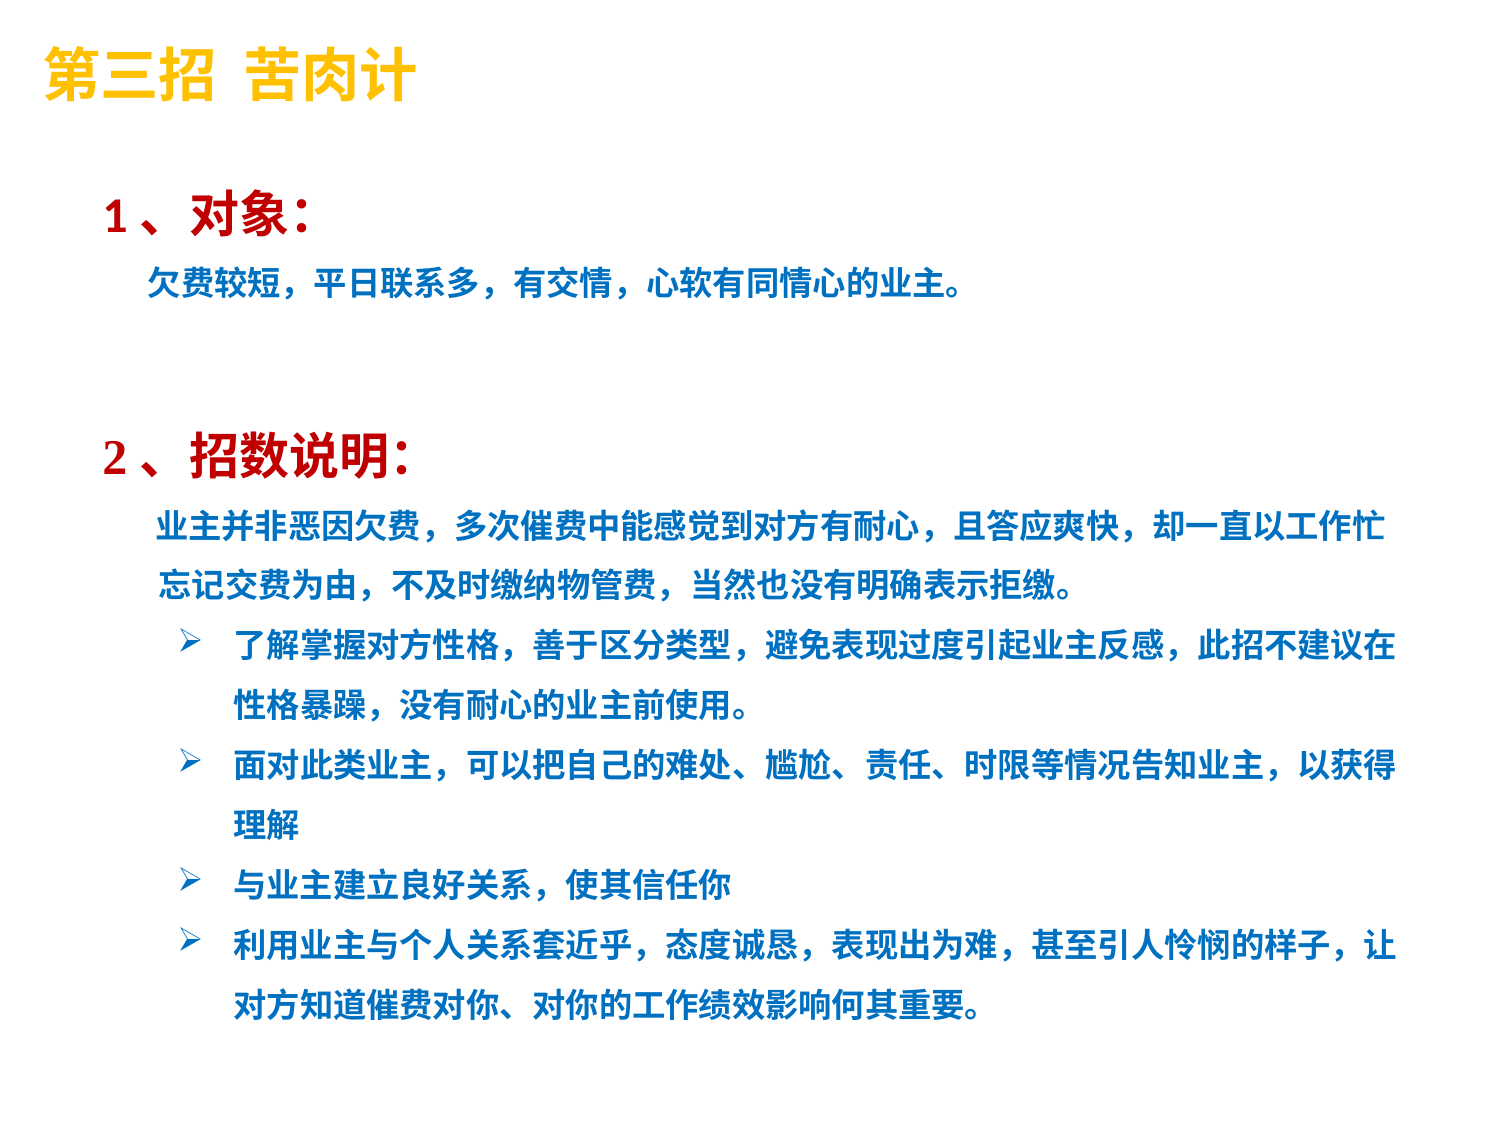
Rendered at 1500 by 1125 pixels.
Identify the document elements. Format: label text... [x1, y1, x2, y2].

text_box 2、招数说明： 业主并非恶因欠费，多次催费中能感觉到对方有耐心，且答应爽快，却一直以工作忙忘记交费为由，不及时缴纳物管费，当然也没有明确表示拒缴。 了解掌握对方性格，善于区分类型，避免表现过度引起业主反感，此招不建议在性格暴躁，没有耐心的业主前使用。 面对此类业主，可以把自己的难处、尴尬、责任、时限等情况告知业主，以获得理解 与业主建立良好关系，使其信任你 利用业主与个人关系套近乎，态度诚恳，表现出为难，甚至引人怜悯的样子，让对方知道催费对你、对你的工作绩效影响何其重要。 [87, 387, 1423, 1032]
text_box 1、对象： 欠费较短，平日联系多，有交情，心软有同情心的业主。 [87, 174, 1411, 360]
text_box 第三招 苦肉计 [0, 31, 1359, 116]
